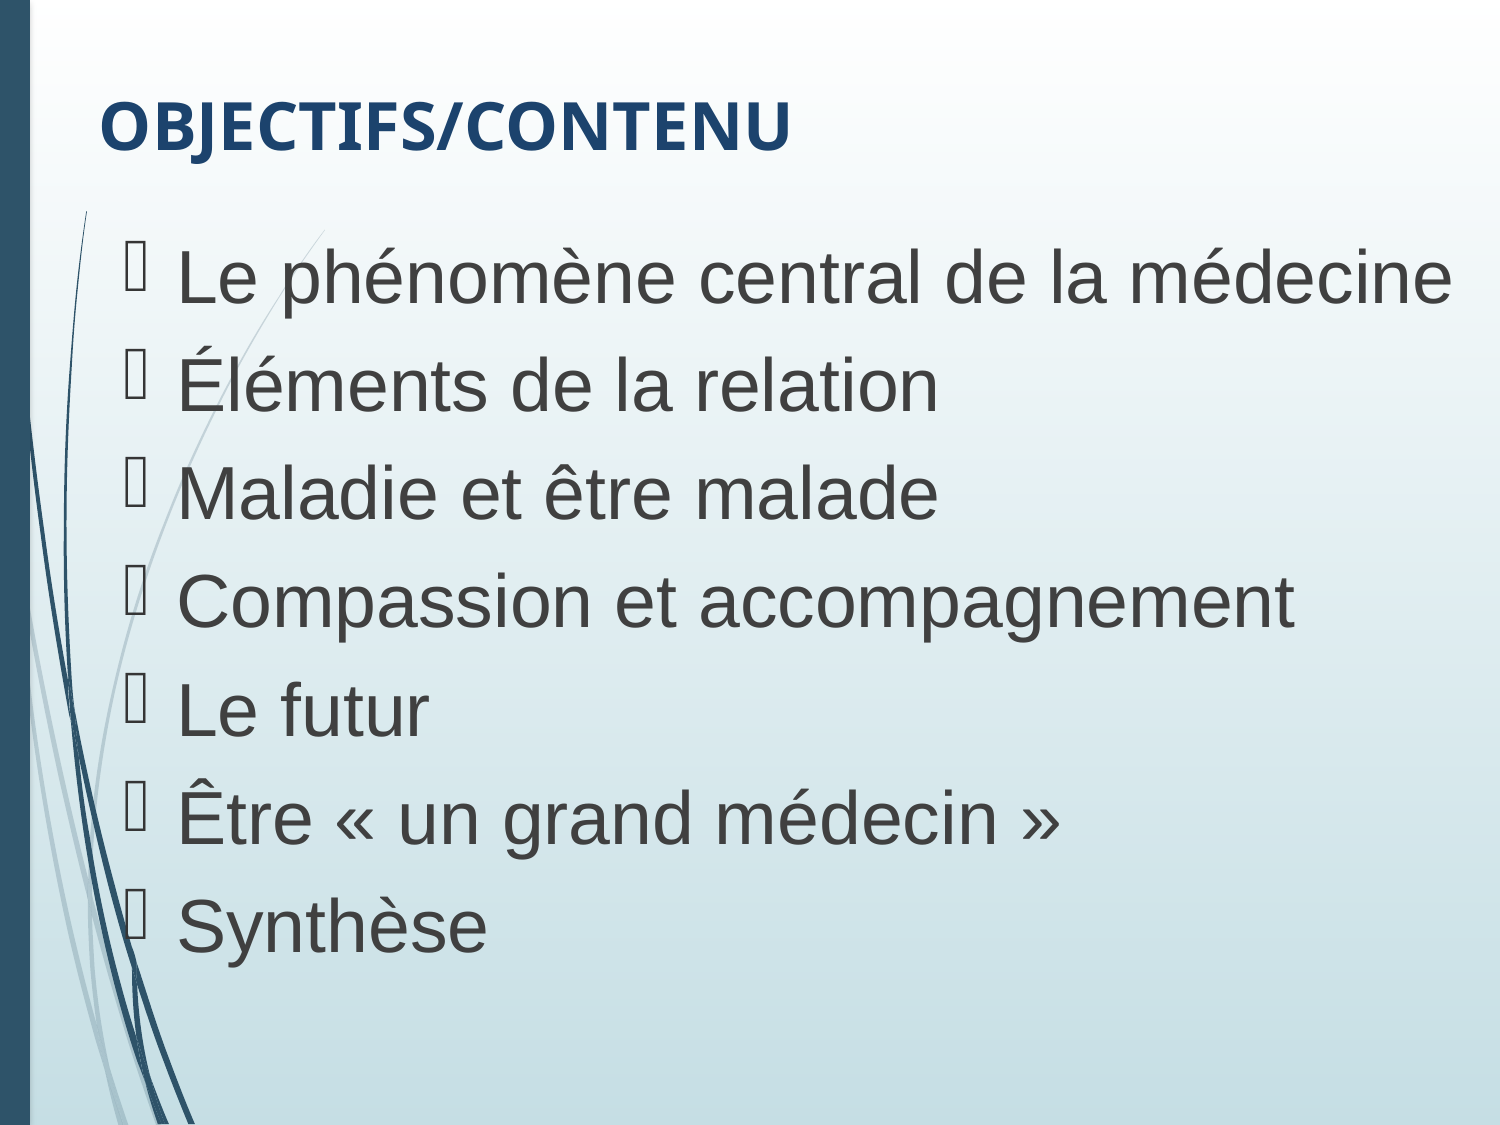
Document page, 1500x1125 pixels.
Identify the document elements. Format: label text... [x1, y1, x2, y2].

title Objectifs/contenu [83, 76, 1471, 236]
list Le phénomène central de la médecine Éléments de la relation Maladie et être malade Compassion et accompagnement Le futur Être « un grand médecin » Synthèse [108, 220, 1481, 1064]
